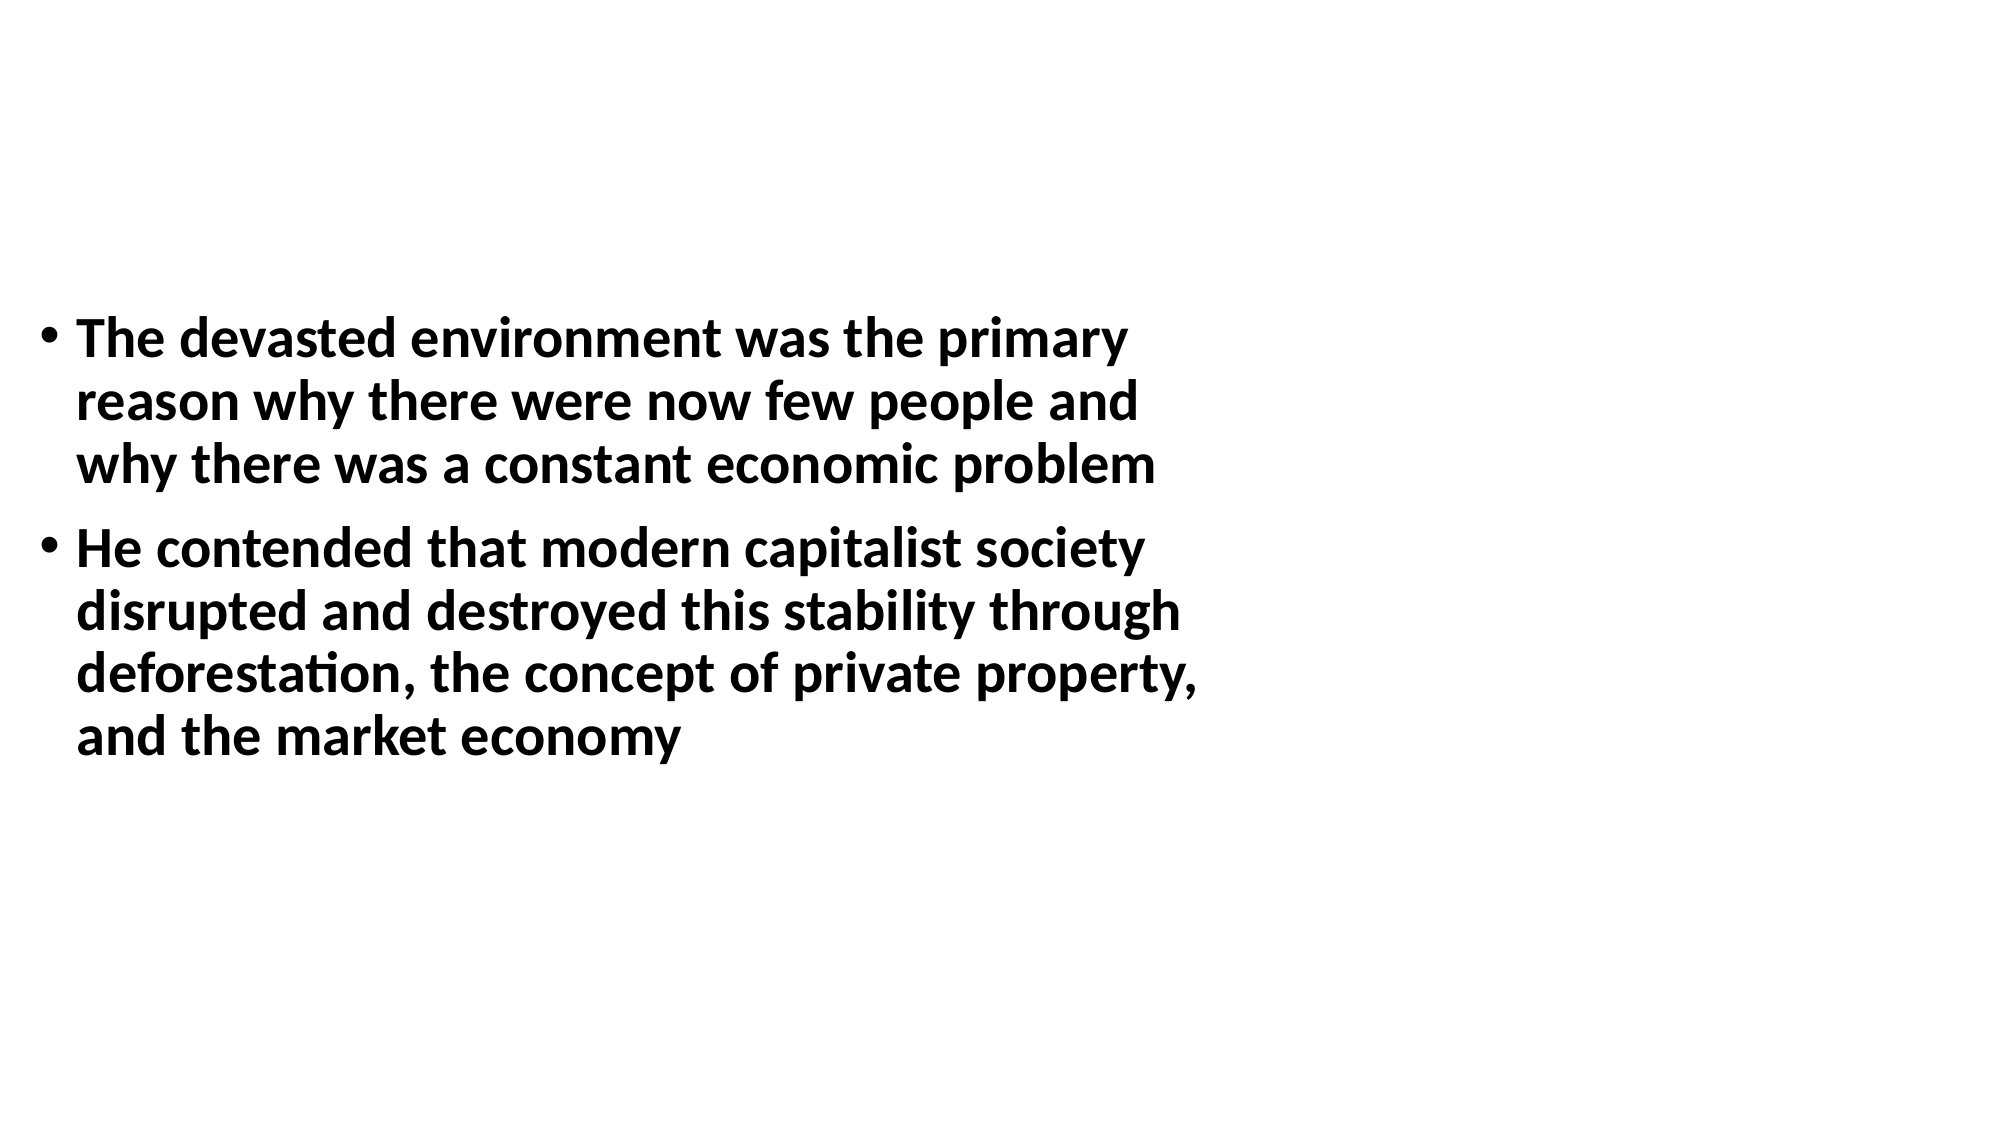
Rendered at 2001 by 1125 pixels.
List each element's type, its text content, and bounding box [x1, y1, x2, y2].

list The devasted environment was the primary reason why there were now few people and why there was a constant economic problem He contended that modern capitalist society disrupted and destroyed this stability through deforestation, the concept of private property, and the market economy [24, 299, 1247, 1014]
